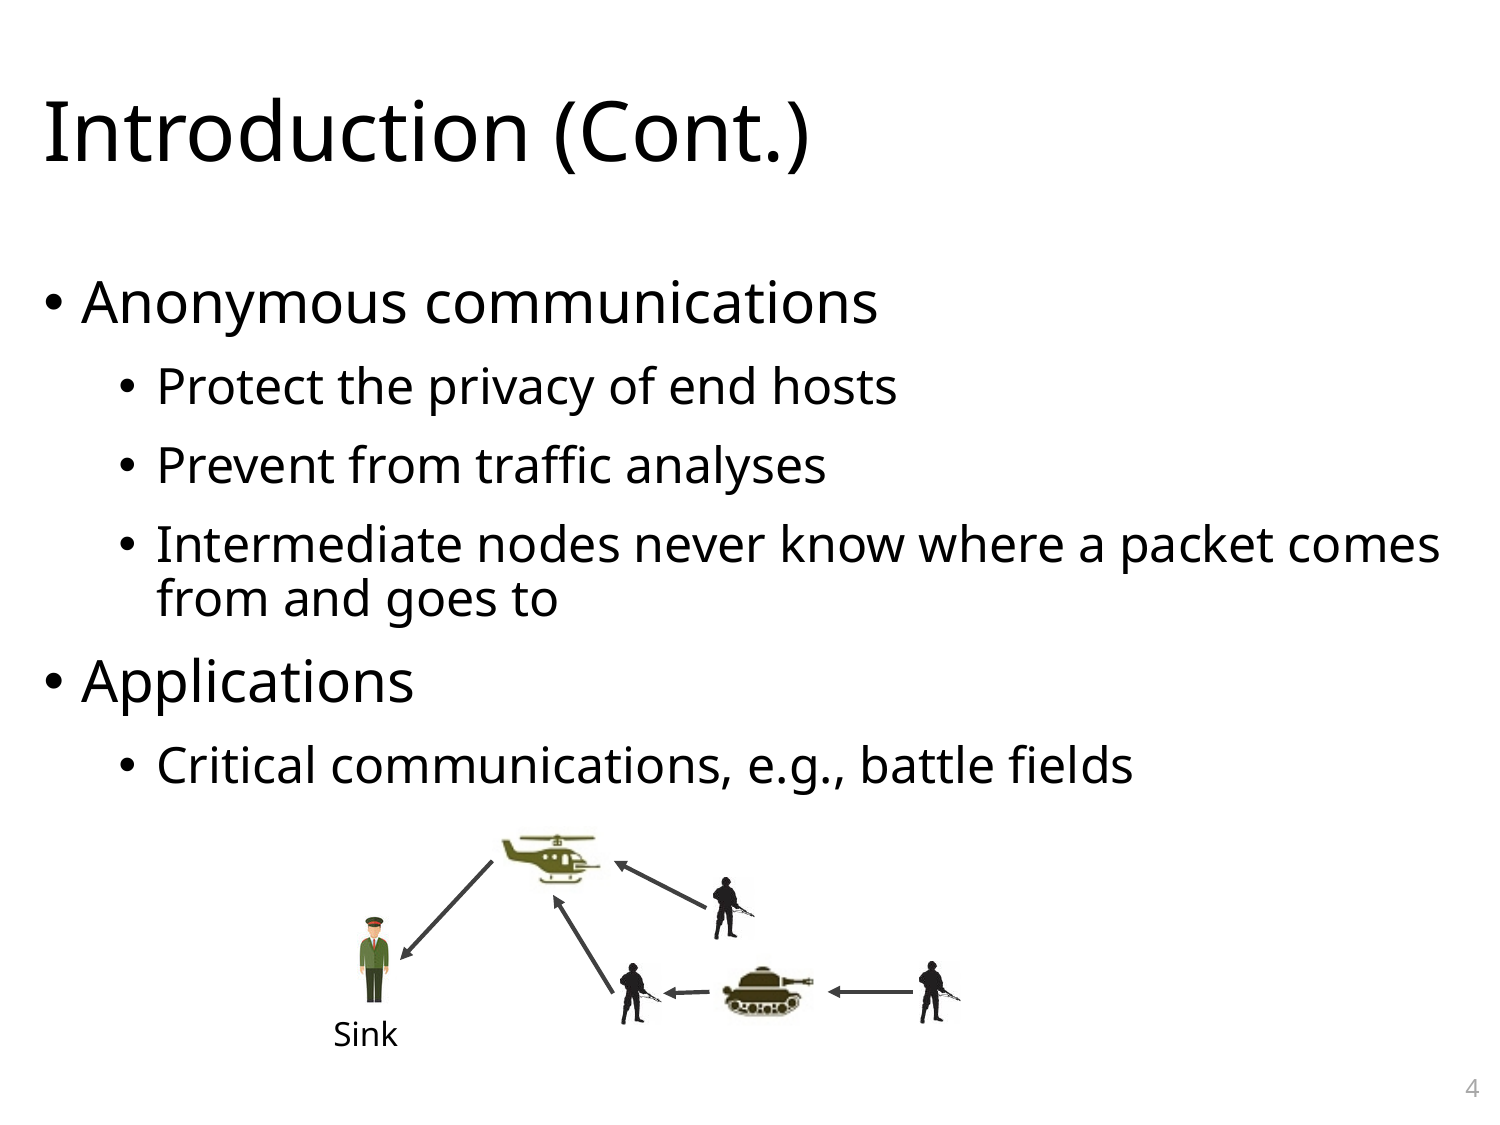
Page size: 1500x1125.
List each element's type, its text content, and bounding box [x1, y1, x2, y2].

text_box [399, 860, 493, 961]
picture [613, 960, 664, 1027]
slide_number 4 [1341, 1059, 1495, 1119]
picture [912, 958, 963, 1026]
picture [346, 915, 401, 1005]
title Introduction (Cont.) [28, 25, 1467, 244]
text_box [613, 860, 707, 909]
picture [709, 951, 828, 1033]
text_box Sink [307, 1006, 424, 1061]
picture [706, 874, 757, 942]
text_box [553, 894, 614, 994]
list Anonymous communications Protect the privacy of end hosts Prevent from traffic analyses Intermediate nodes never know where a packet comes from and goes to Applications Critical communications, e.g., battle fields [28, 266, 1467, 863]
picture [492, 826, 614, 895]
